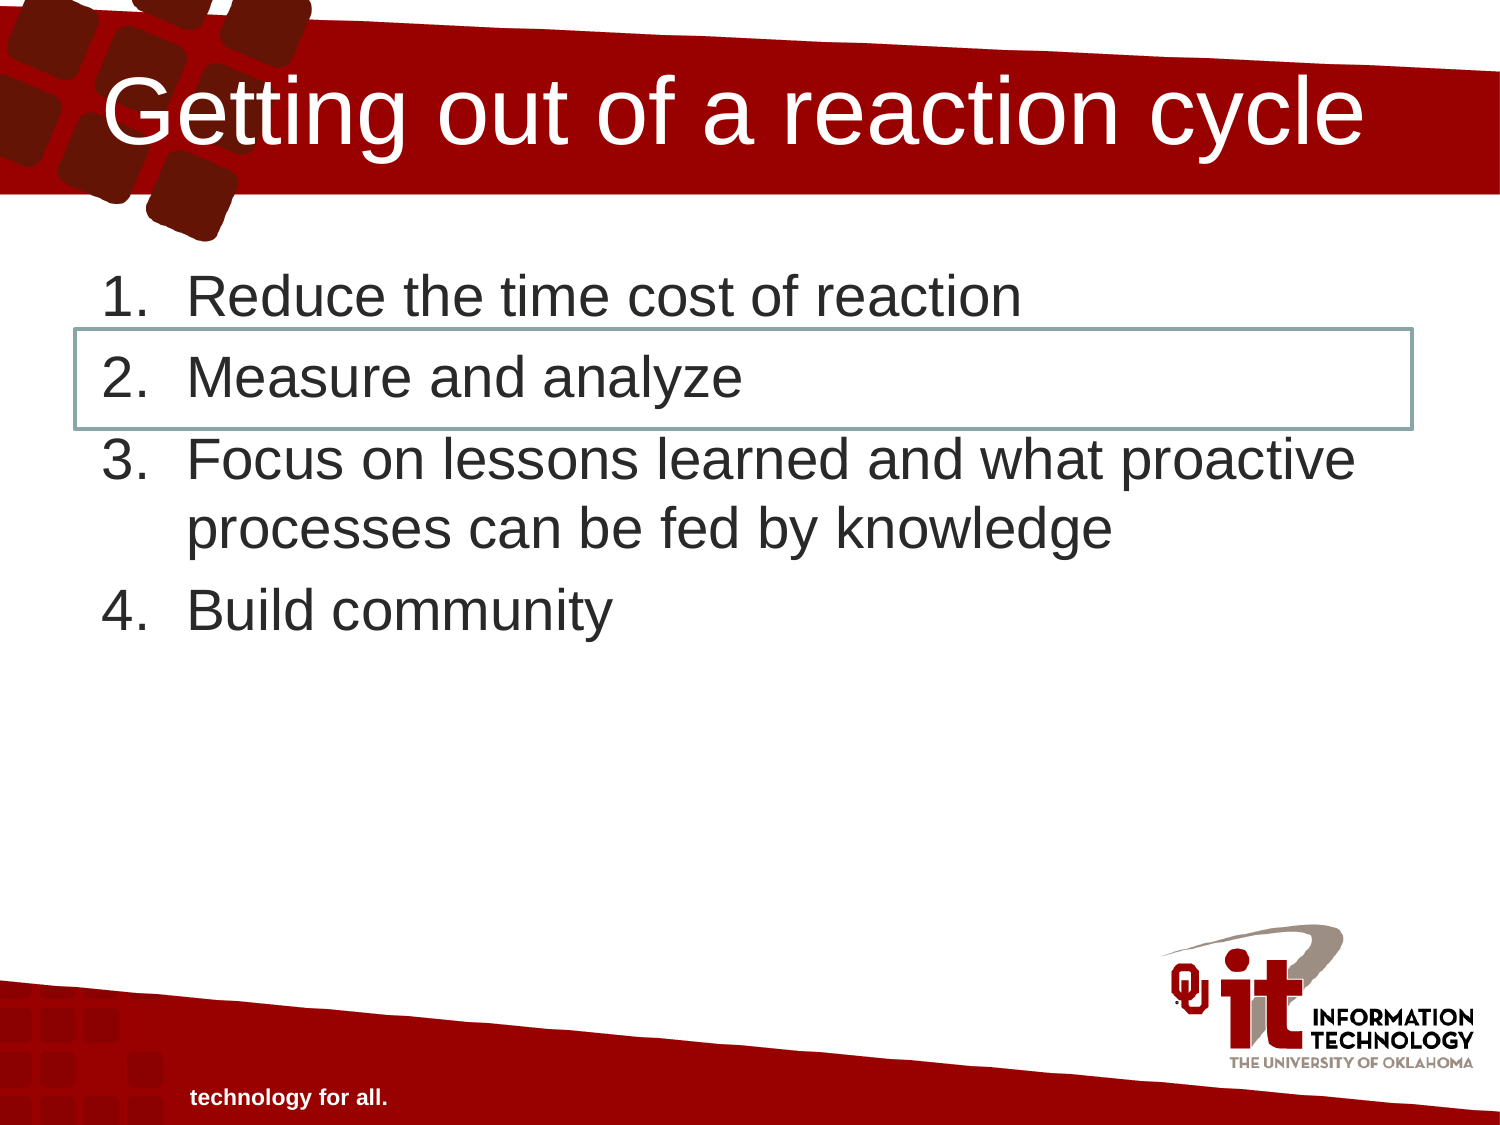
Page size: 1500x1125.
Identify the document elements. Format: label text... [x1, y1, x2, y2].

footer technology for all. [174, 1074, 651, 1125]
picture [0, 0, 1500, 1125]
title Getting out of a reaction cycle [86, 11, 1437, 200]
list Reduce the time cost of reaction Measure and analyze Focus on lessons learned and what proactive processes can be fed by knowledge Build community [86, 250, 1437, 951]
text_box [73, 327, 86, 431]
